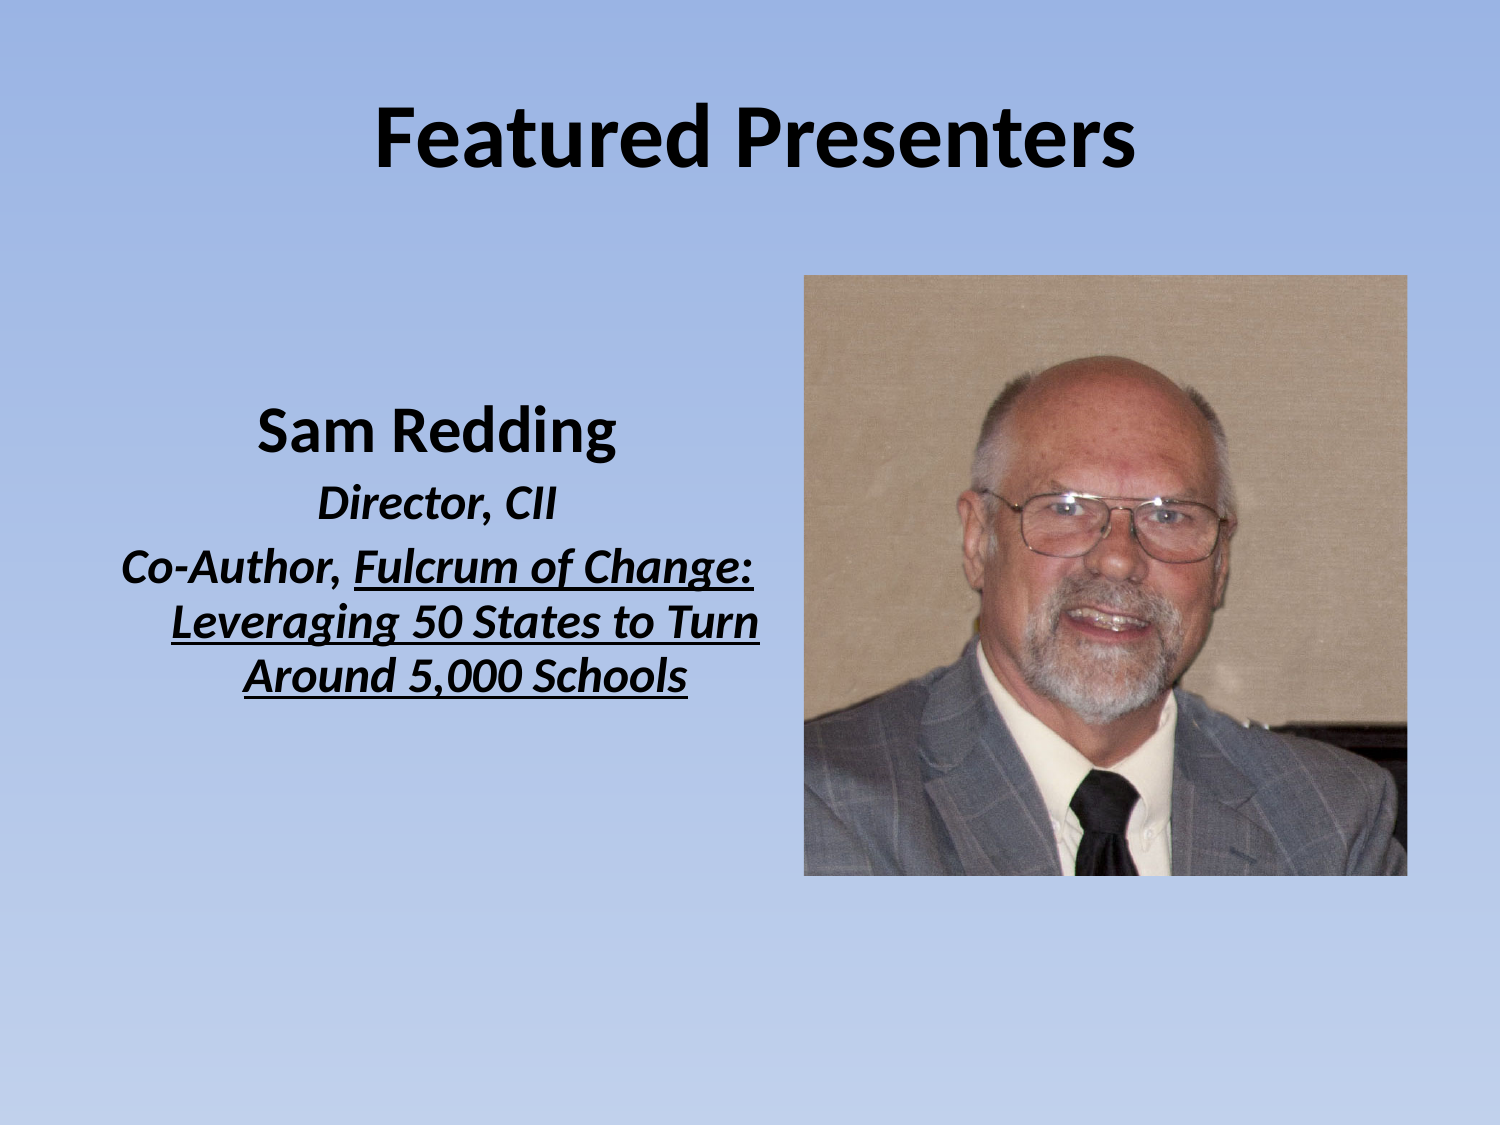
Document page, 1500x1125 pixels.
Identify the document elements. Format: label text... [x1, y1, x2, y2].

list Sam Redding Director, CII Co-Author, Fulcrum of Change: Leveraging 50 States to Turn Around 5,000 Schools [99, 387, 776, 726]
title Featured Presenters [87, 37, 1426, 226]
picture [803, 274, 1408, 877]
